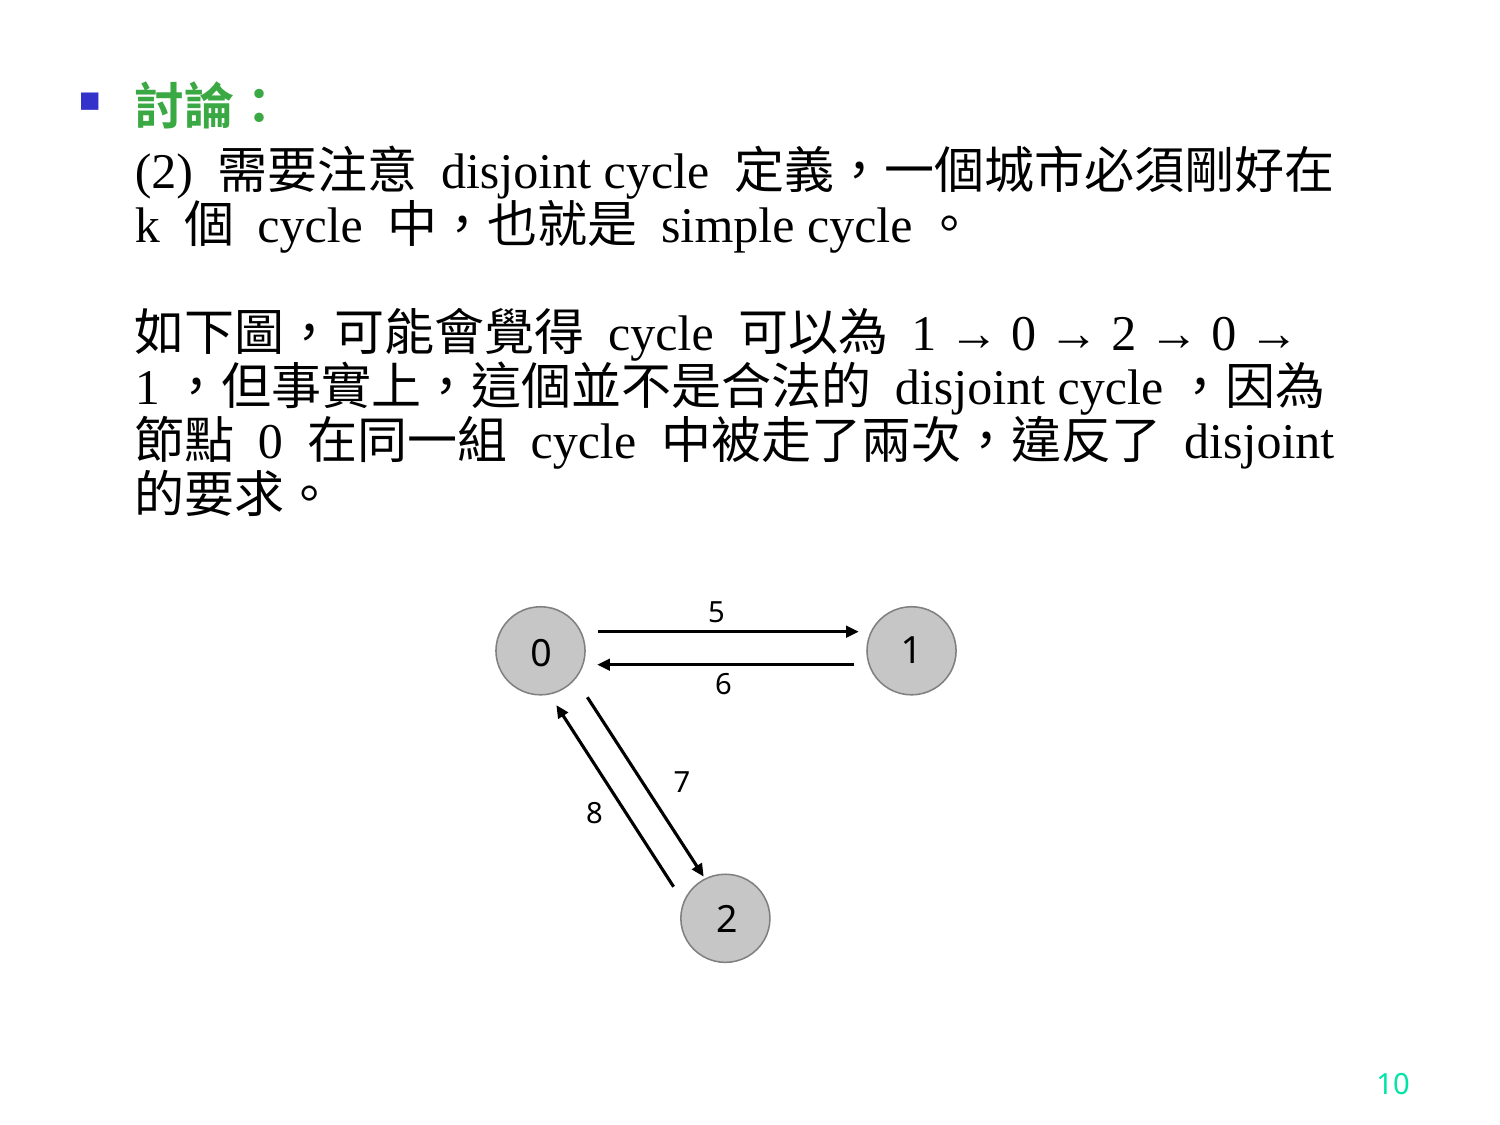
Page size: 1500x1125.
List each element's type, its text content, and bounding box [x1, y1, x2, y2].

list 討論： (2) 需要注意 disjoint cycle 定義，一個城市必須剛好在 k 個 cycle 中，也就是 simple cycle。 如下圖，可能會覺得 cycle 可以為 1 → 0 → 2 → 0 → 1，但事實上，這個並不是合法的 disjoint cycle，因為節點 0 在同一組 cycle 中被走了兩次，違反了 disjoint 的要求。 [63, 73, 1389, 997]
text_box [495, 585, 957, 963]
slide_number 10 [1112, 1037, 1426, 1113]
